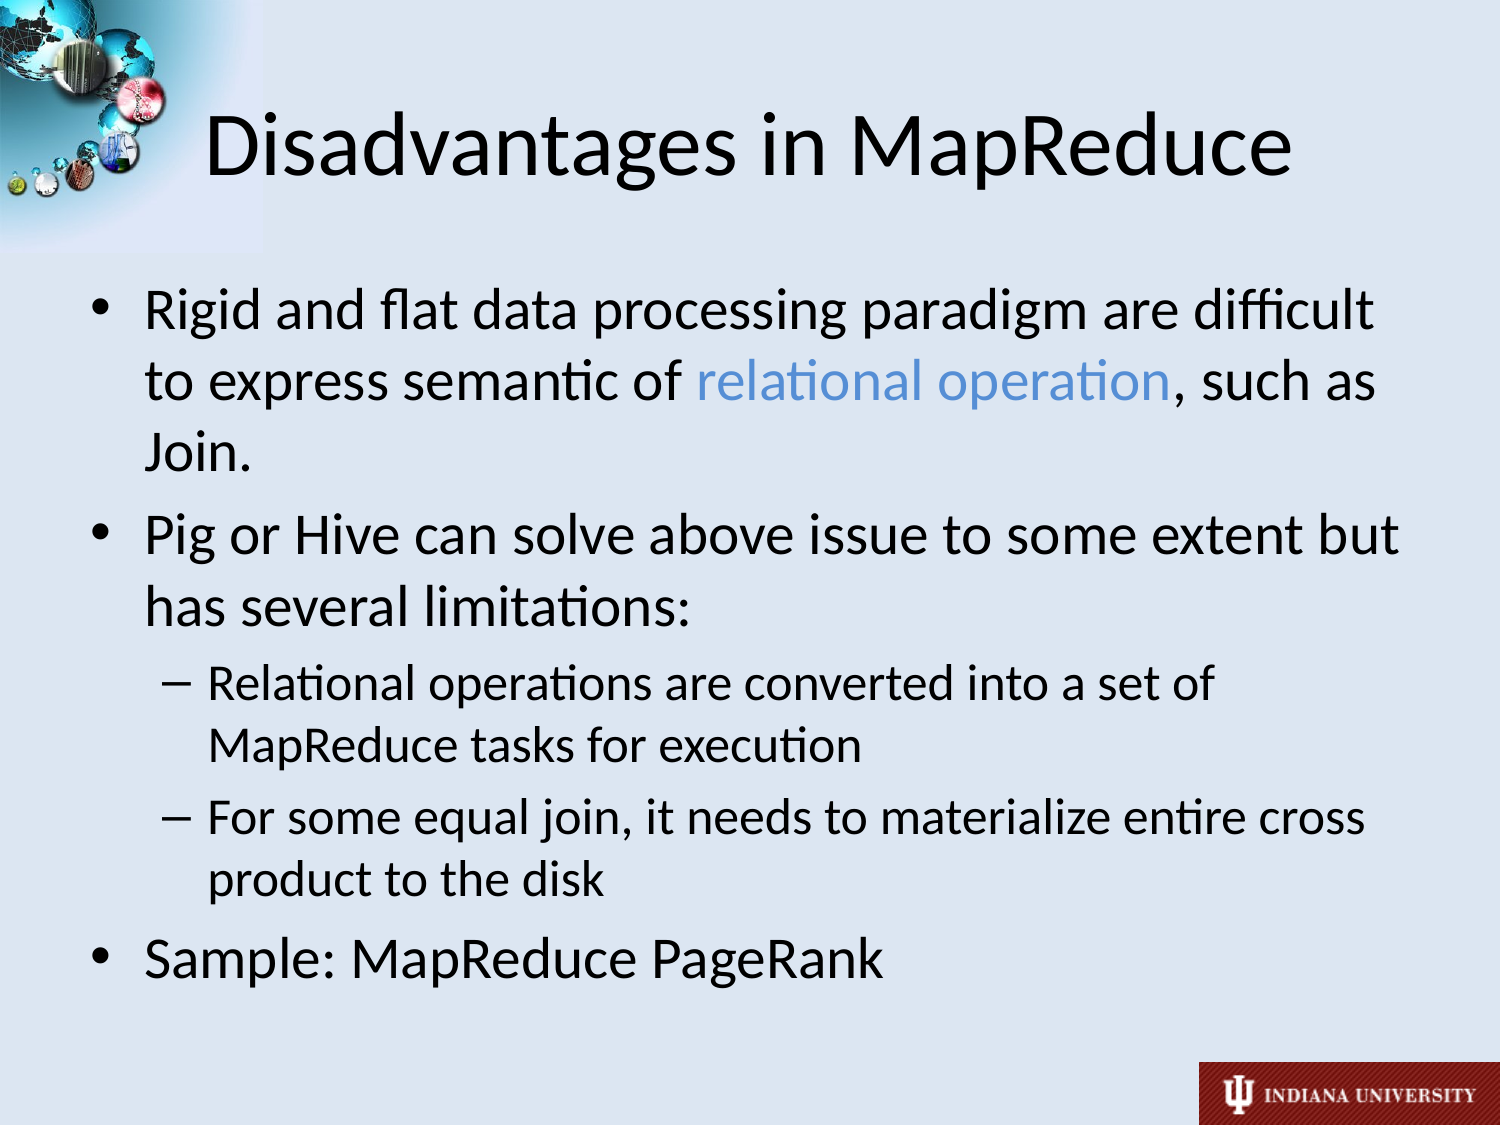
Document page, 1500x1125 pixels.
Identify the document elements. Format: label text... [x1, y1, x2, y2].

title Disadvantages in MapReduce [75, 45, 1425, 233]
list Rigid and flat data processing paradigm are difficult to express semantic of relational operation, such as Join. Pig or Hive can solve above issue to some extent but has several limitations: Relational operations are converted into a set of MapReduce tasks for execution For some equal join, it needs to materialize entire cross product to the disk Sample: MapReduce PageRank [75, 262, 1425, 1005]
picture [1199, 1062, 1500, 1125]
picture [0, 0, 263, 253]
